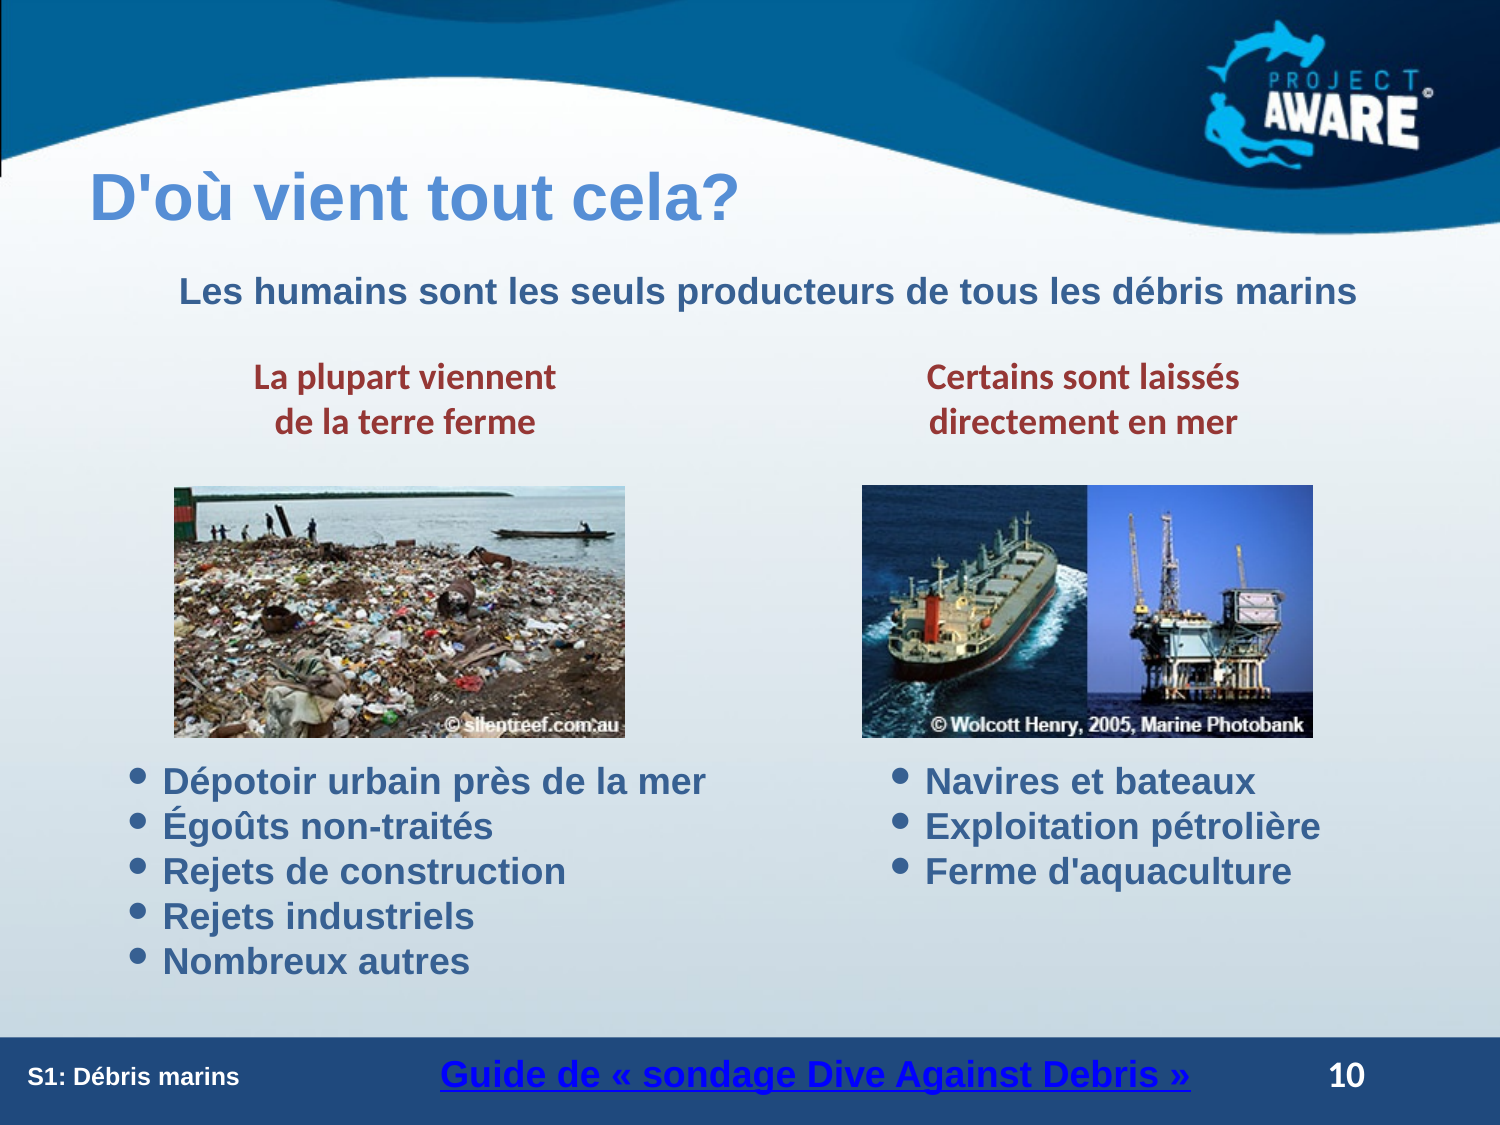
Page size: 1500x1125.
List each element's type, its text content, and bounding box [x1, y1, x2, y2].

text_box Navires et bateaux Exploitation pétrolière Ferme d'aquaculture [875, 750, 1338, 1063]
text_box Dépotoir urbain près de la mer Égoûts non-traités Rejets de construction Rejets industriels Nombreux autres [112, 750, 745, 1052]
text_box S1: Débris marins [12, 1052, 425, 1103]
text_box [0, 1037, 1500, 1125]
picture [0, 0, 1500, 1037]
text_box Guide de « sondage Dive Against Debris » [425, 1042, 1276, 1103]
text_box <numéro> [1312, 1042, 1475, 1103]
text_box Certains sont laissés directement en mer [814, 344, 1353, 449]
text_box La plupart viennent de la terre ferme [173, 344, 638, 449]
text_box D'où vient tout cela? [74, 146, 925, 237]
picture [1489, 165, 1500, 171]
text_box Les humains sont les seuls producteurs de tous les débris marins [74, 259, 1463, 331]
